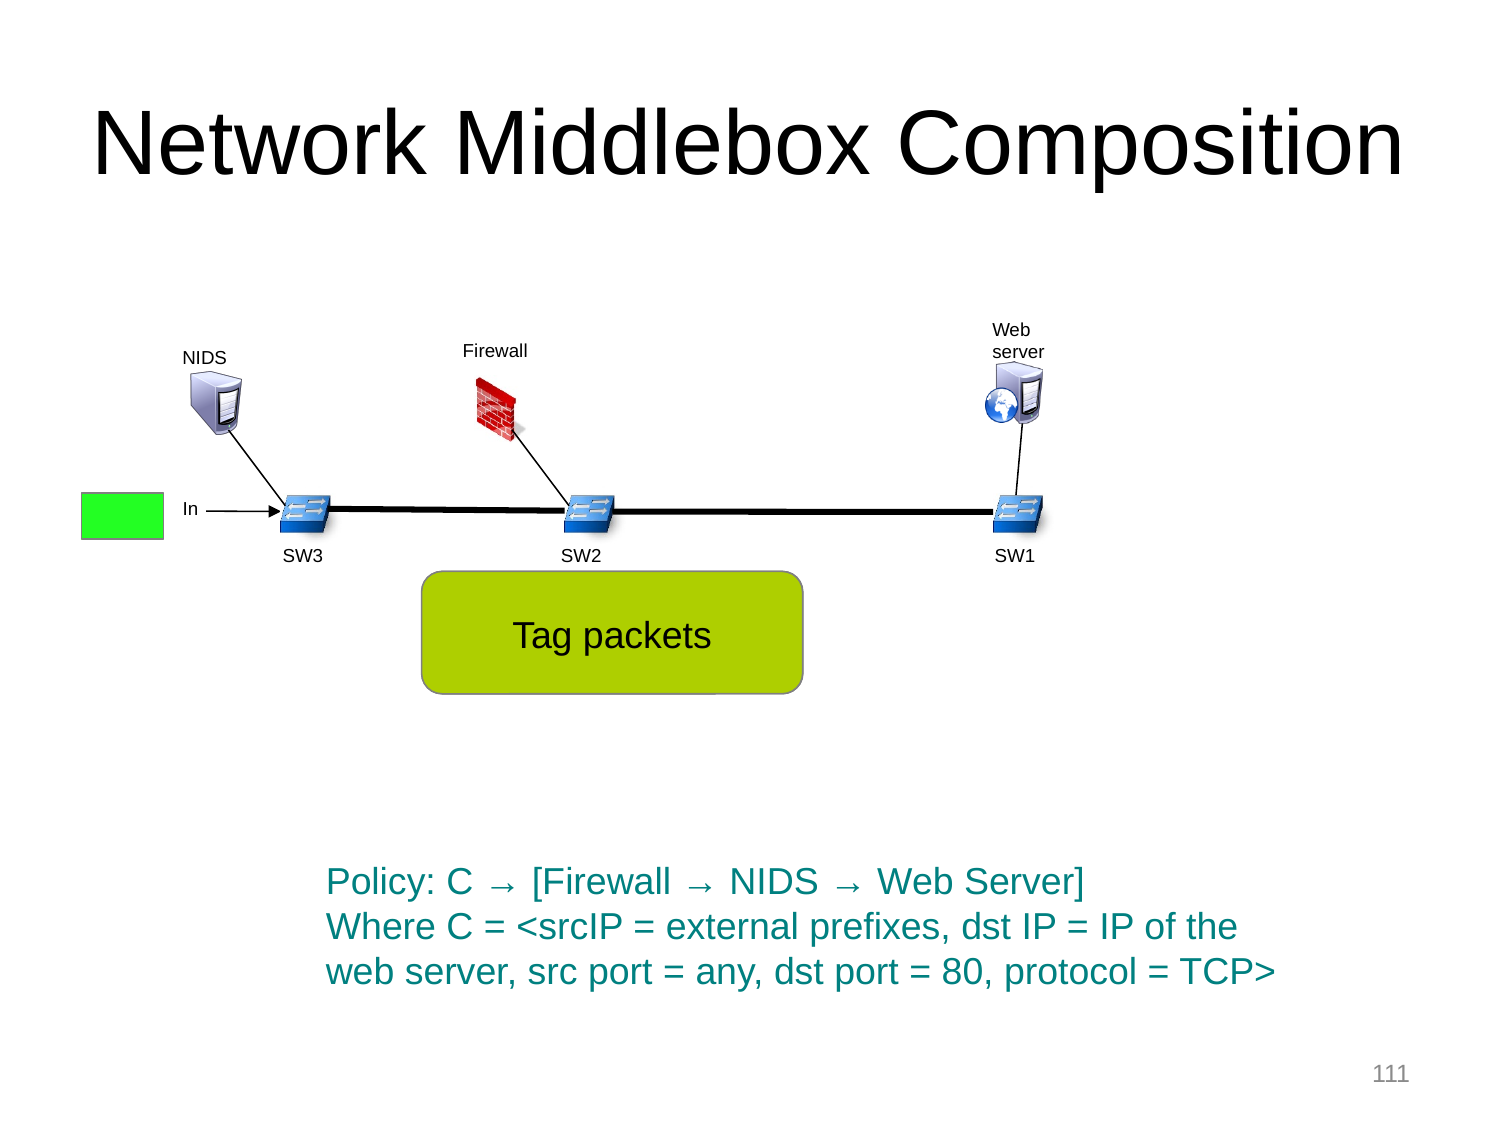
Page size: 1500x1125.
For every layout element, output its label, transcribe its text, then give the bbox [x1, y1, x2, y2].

text_box Tag packets [421, 571, 803, 694]
text_box SW1 [981, 535, 1070, 577]
slide_number 111 [1074, 1042, 1425, 1103]
picture [474, 375, 528, 445]
picture [564, 482, 626, 544]
text_box [81, 492, 164, 539]
text_box Firewall [449, 331, 584, 372]
text_box Policy: C → [Firewall → NIDS → Web Server] Where C = <srcIP = external prefixes, dst IP = IP of the web server, src port = any, dst port = 80, protocol = TCP> [312, 848, 1313, 1000]
text_box In [169, 488, 275, 537]
title Network Middlebox Composition [74, 44, 1425, 233]
text_box Web server [978, 309, 1062, 366]
text_box SW3 [268, 535, 358, 577]
text_box SW2 [547, 535, 636, 571]
picture [280, 482, 342, 544]
picture [984, 360, 1043, 425]
text_box NIDS [168, 337, 278, 379]
picture [992, 482, 1055, 544]
picture [183, 371, 248, 435]
